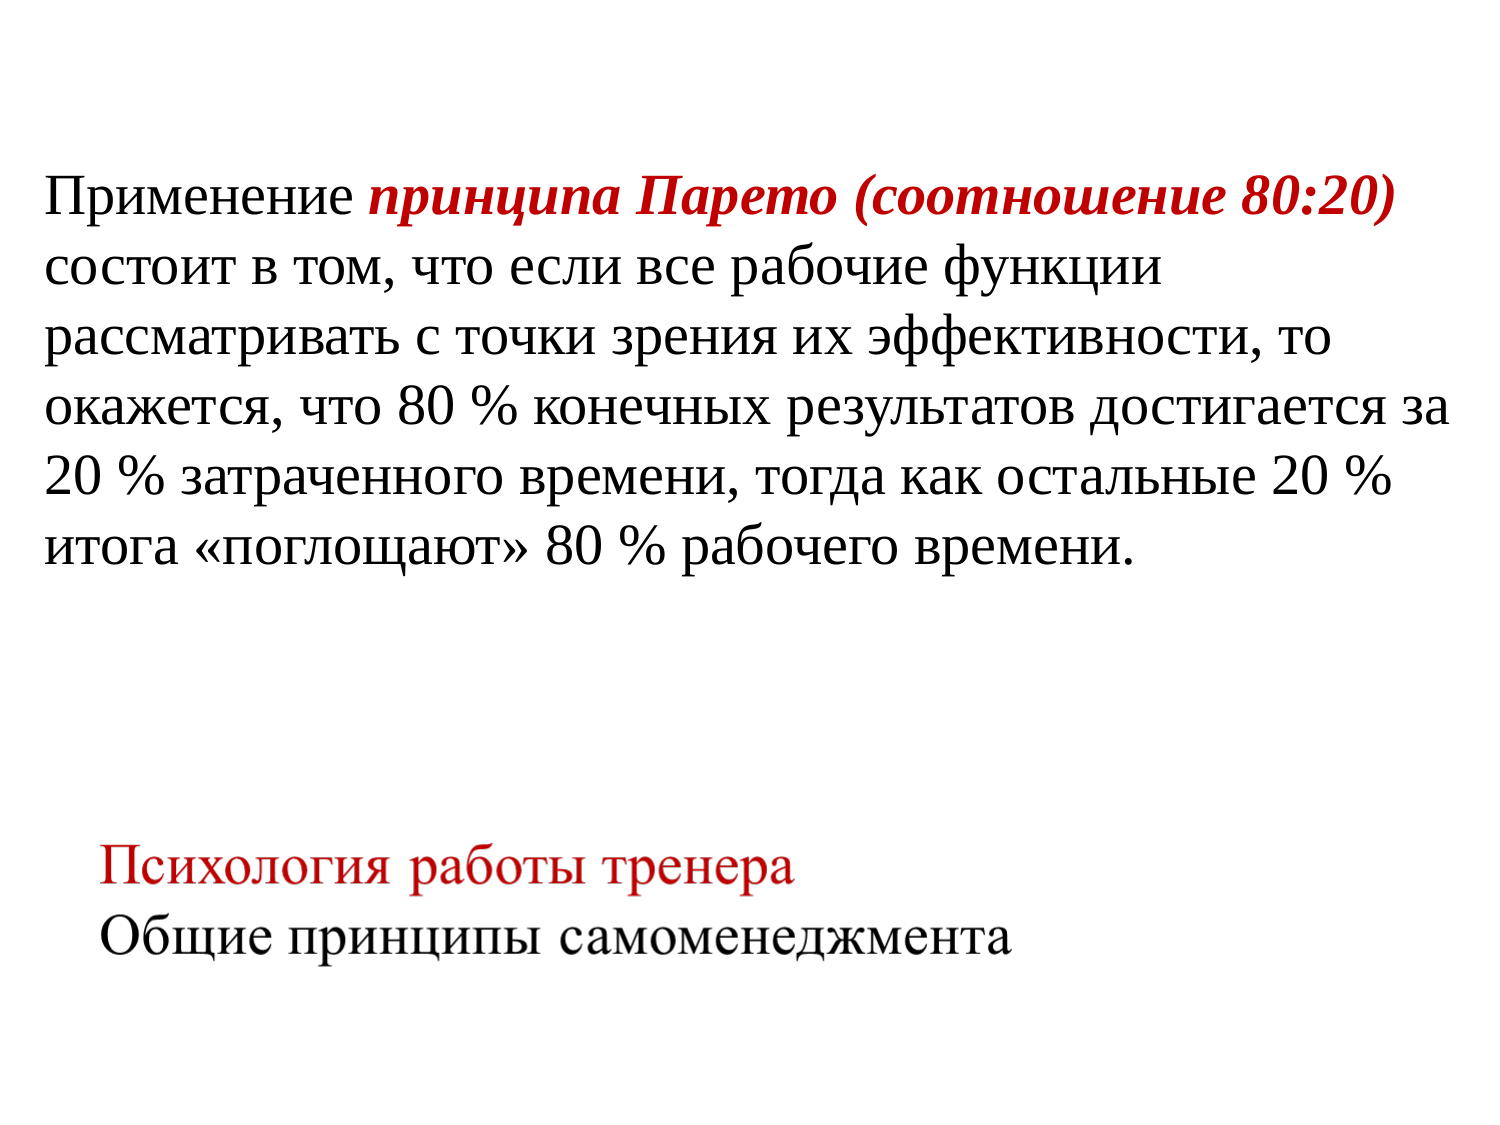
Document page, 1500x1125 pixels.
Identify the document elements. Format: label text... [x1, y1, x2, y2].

text_box Применение принципа Парето (соотношение 80:20) состоит в том, что если все рабочие функции рассматривать с точки зрения их эффективности, то окажется, что 80 % конечных результатов достигается за 20 % затраченного времени, тогда как остальные 20 % итога «поглощают» 80 % рабочего времени. [29, 148, 1471, 584]
picture [64, 810, 1048, 1003]
